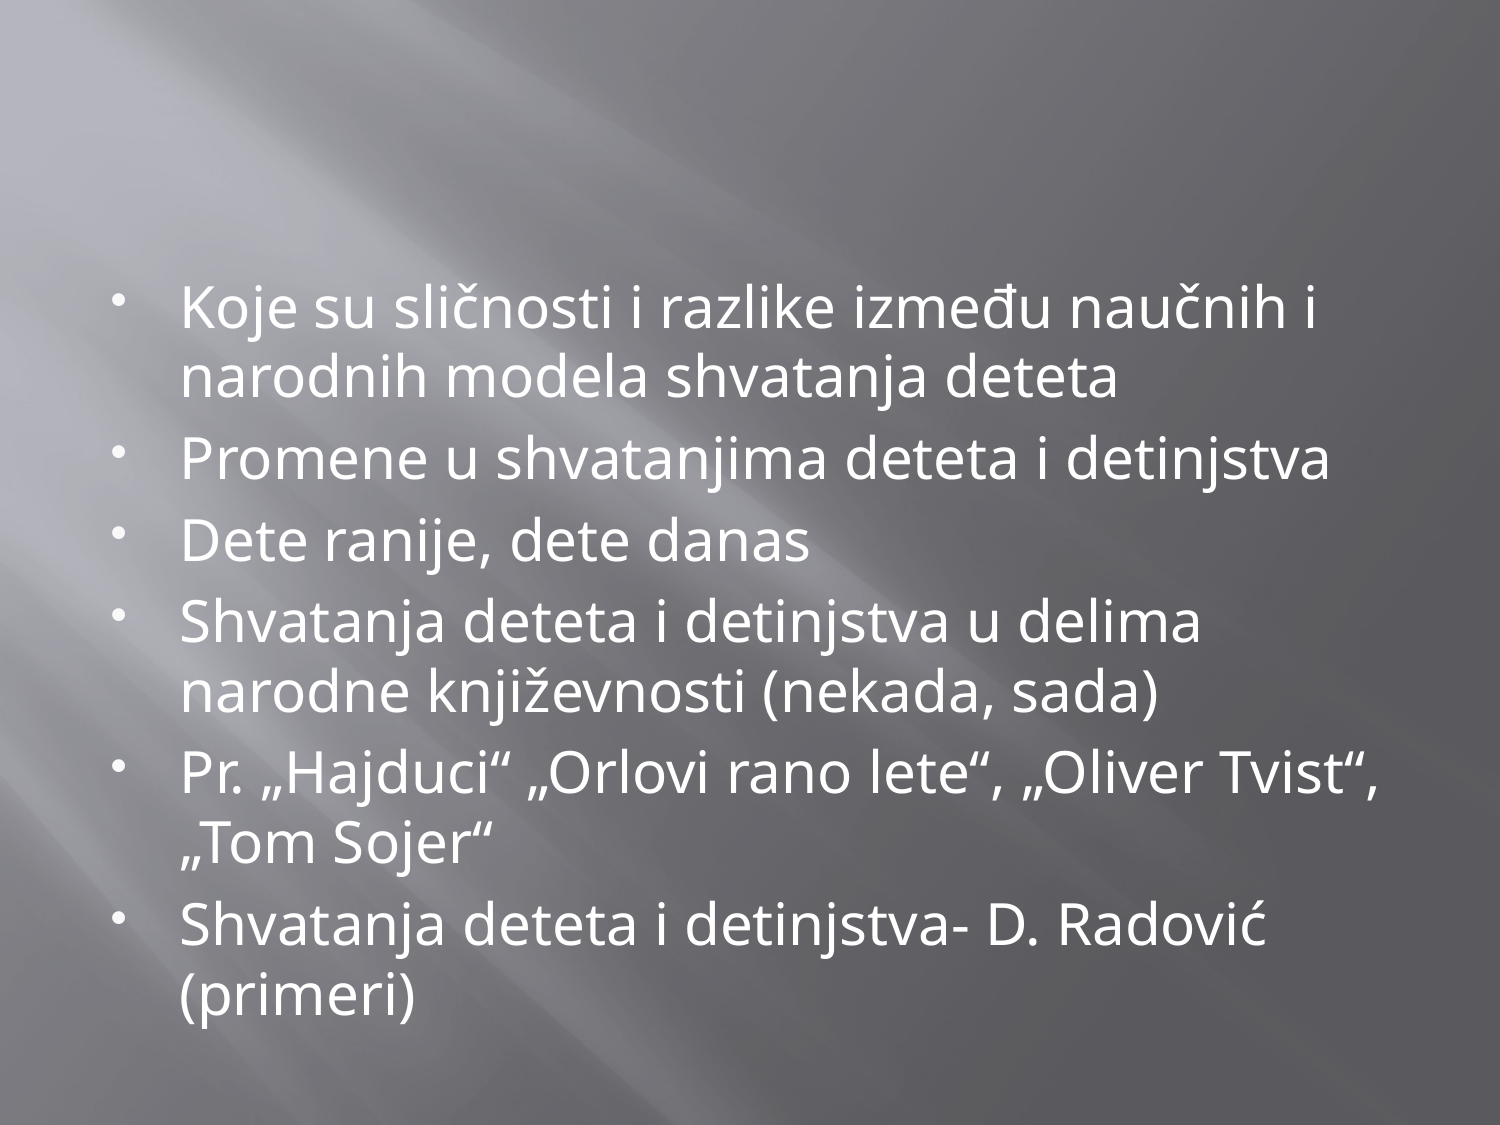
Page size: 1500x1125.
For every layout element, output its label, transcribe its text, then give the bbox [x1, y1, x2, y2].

list Koje su sličnosti i razlike između naučnih i narodnih modela shvatanja deteta Promene u shvatanjima deteta i detinjstva Dete ranije, dete danas Shvatanja deteta i detinjstva u delima narodne književnosti (nekada, sada) Pr. „Hajduci“ „Orlovi rano lete“, „Oliver Tvist“, „Tom Sojer“ Shvatanja deteta i detinjstva- D. Radović (primeri) [75, 262, 1425, 1035]
